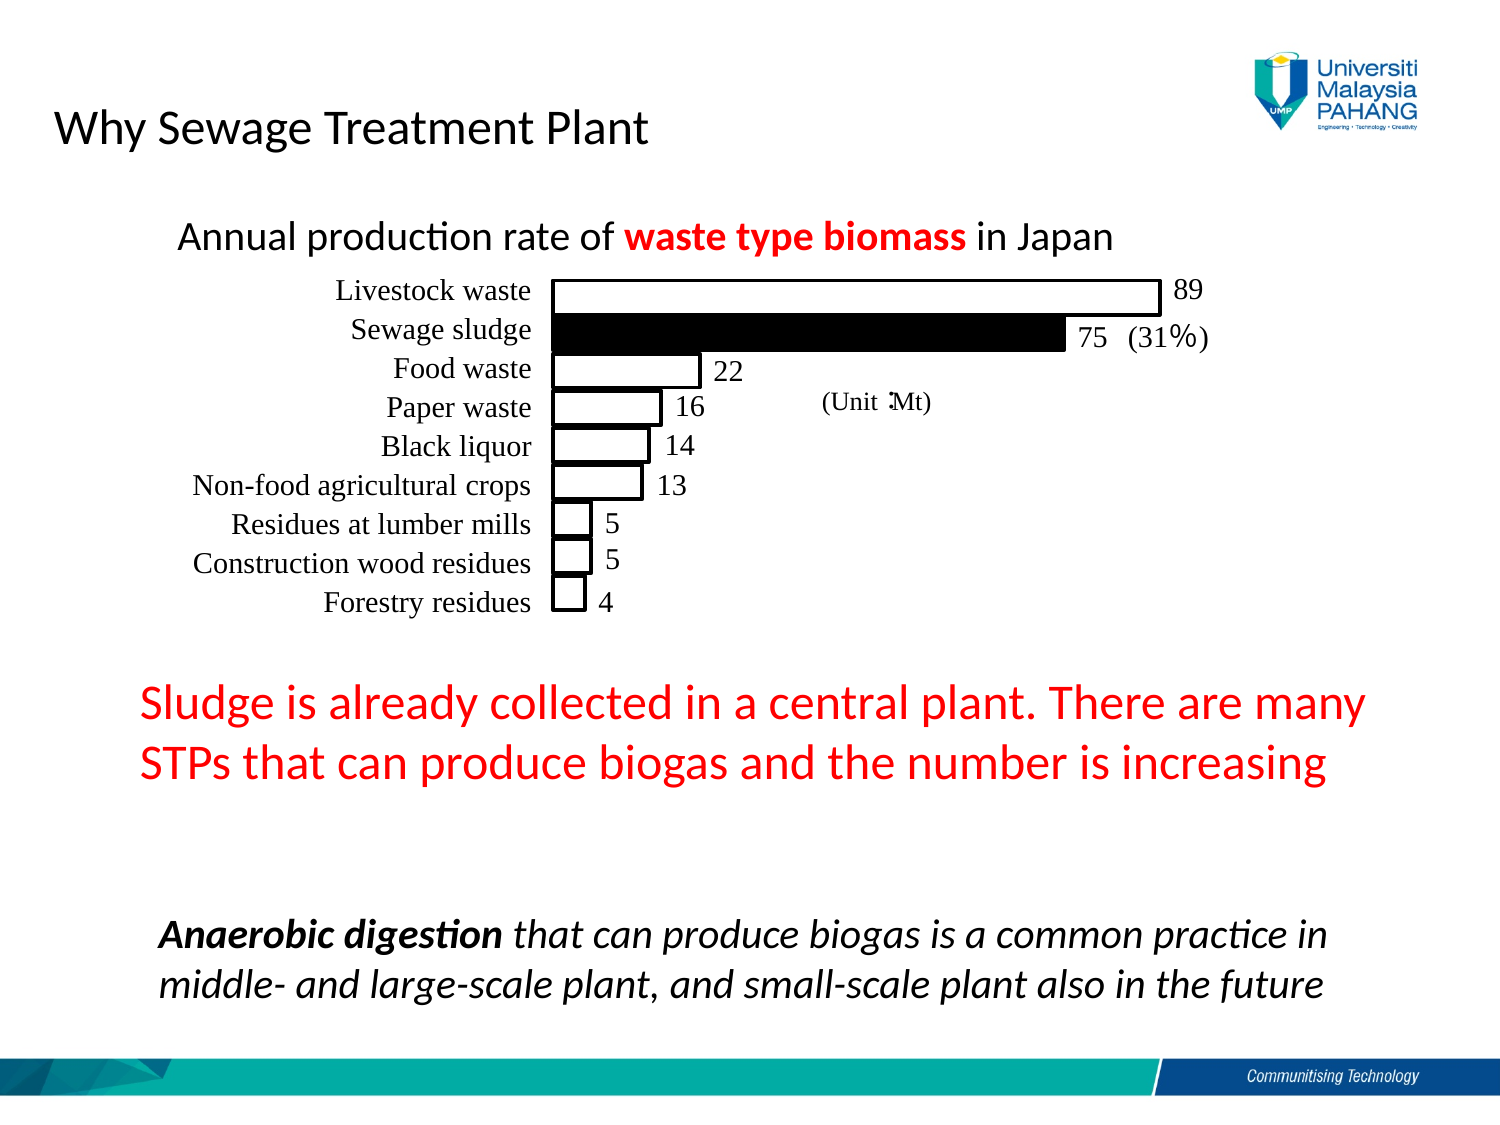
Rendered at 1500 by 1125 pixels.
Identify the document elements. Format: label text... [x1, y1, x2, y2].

text_box Annual production rate of waste type biomass in Japan [162, 201, 1288, 267]
picture [0, 0, 1500, 1125]
text_box Why Sewage Treatment Plant [27, 87, 665, 163]
text_box Sludge is already collected in a central plant. There are many STPs that can produce biogas and the number is increasing [124, 662, 1388, 798]
text_box Anaerobic digestion that can produce biogas is a common practice in middle- and large-scale plant, and small-scale plant also in the future [143, 899, 1363, 1015]
